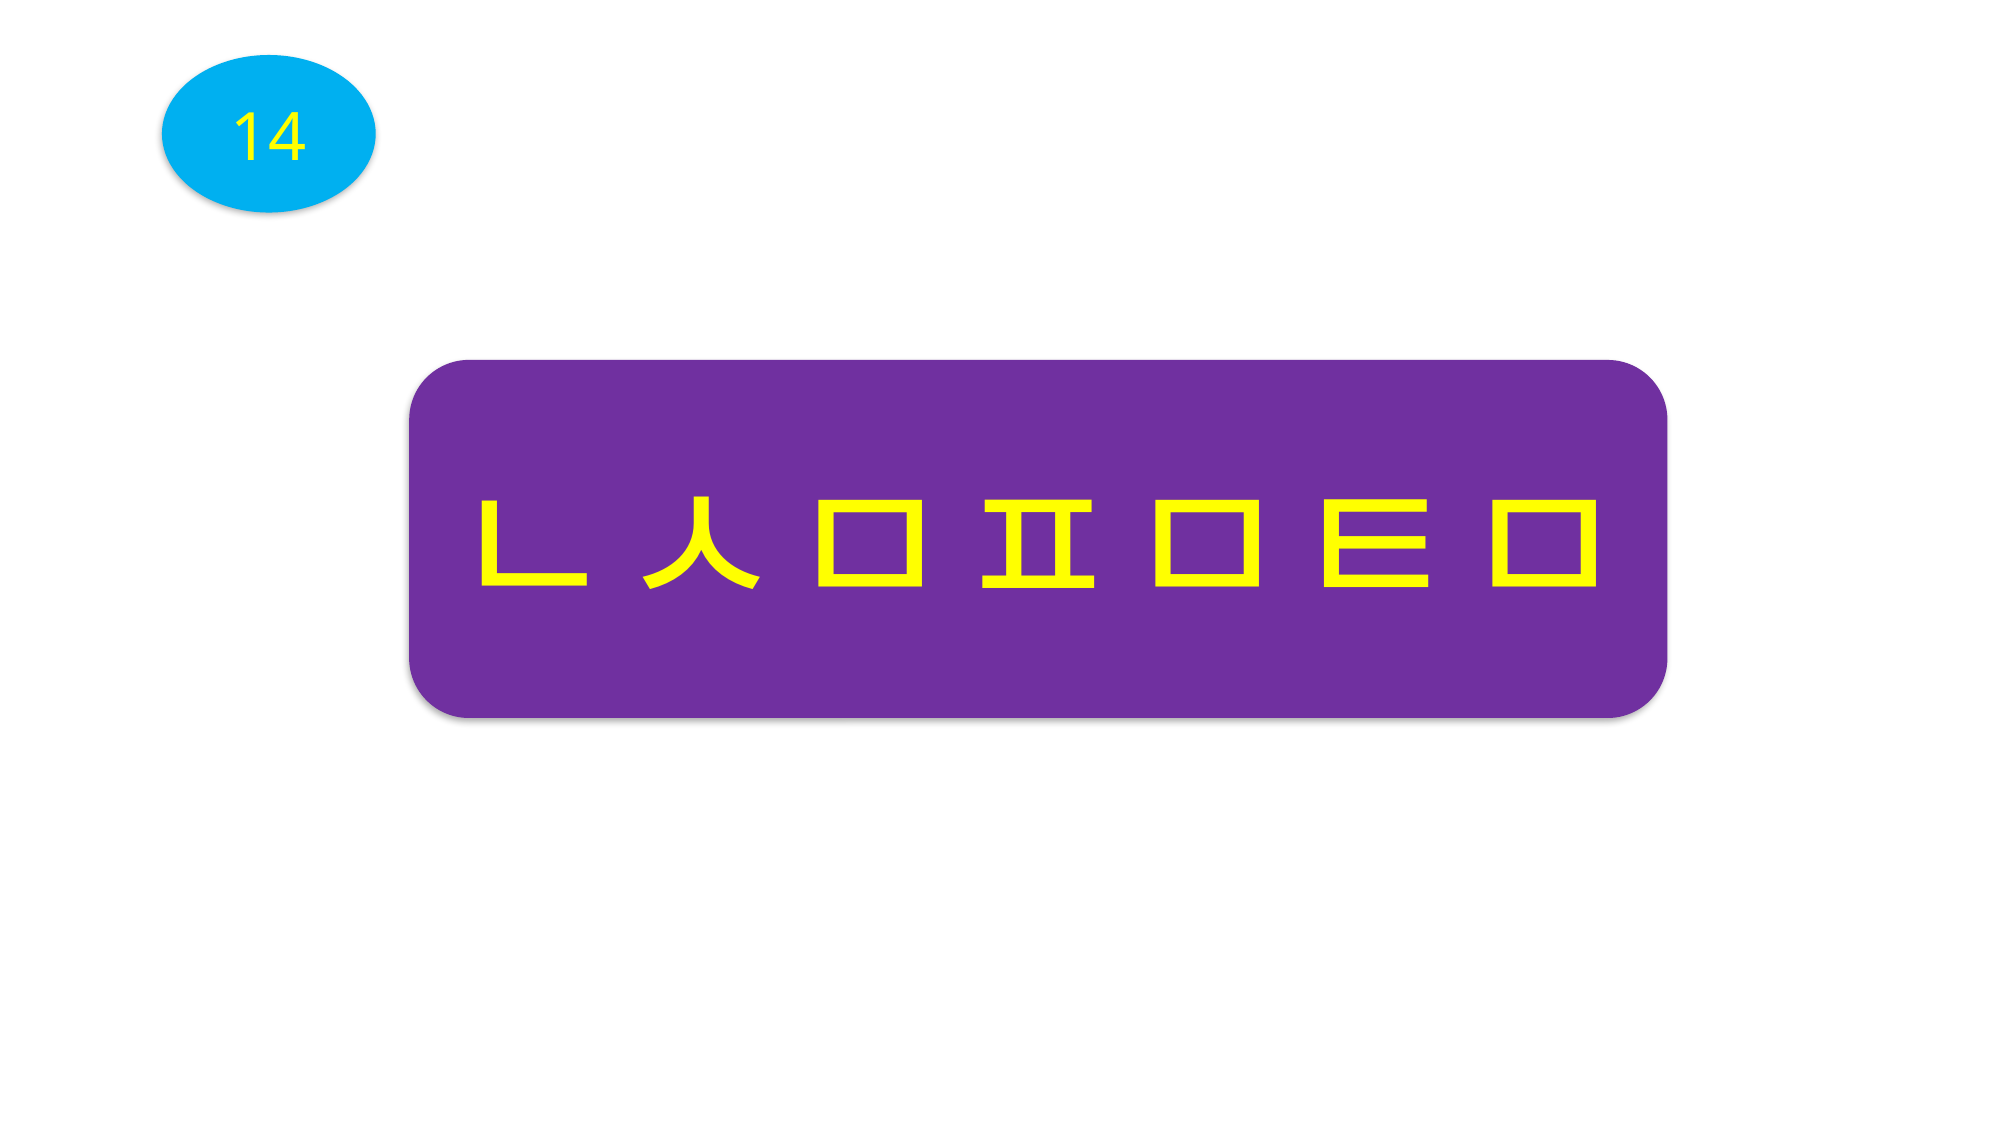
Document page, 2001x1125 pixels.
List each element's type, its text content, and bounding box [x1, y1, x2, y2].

text_box ㄴㅅㅁㅍㅁㅌㅁ [407, 357, 1670, 721]
text_box 14 [159, 52, 378, 215]
